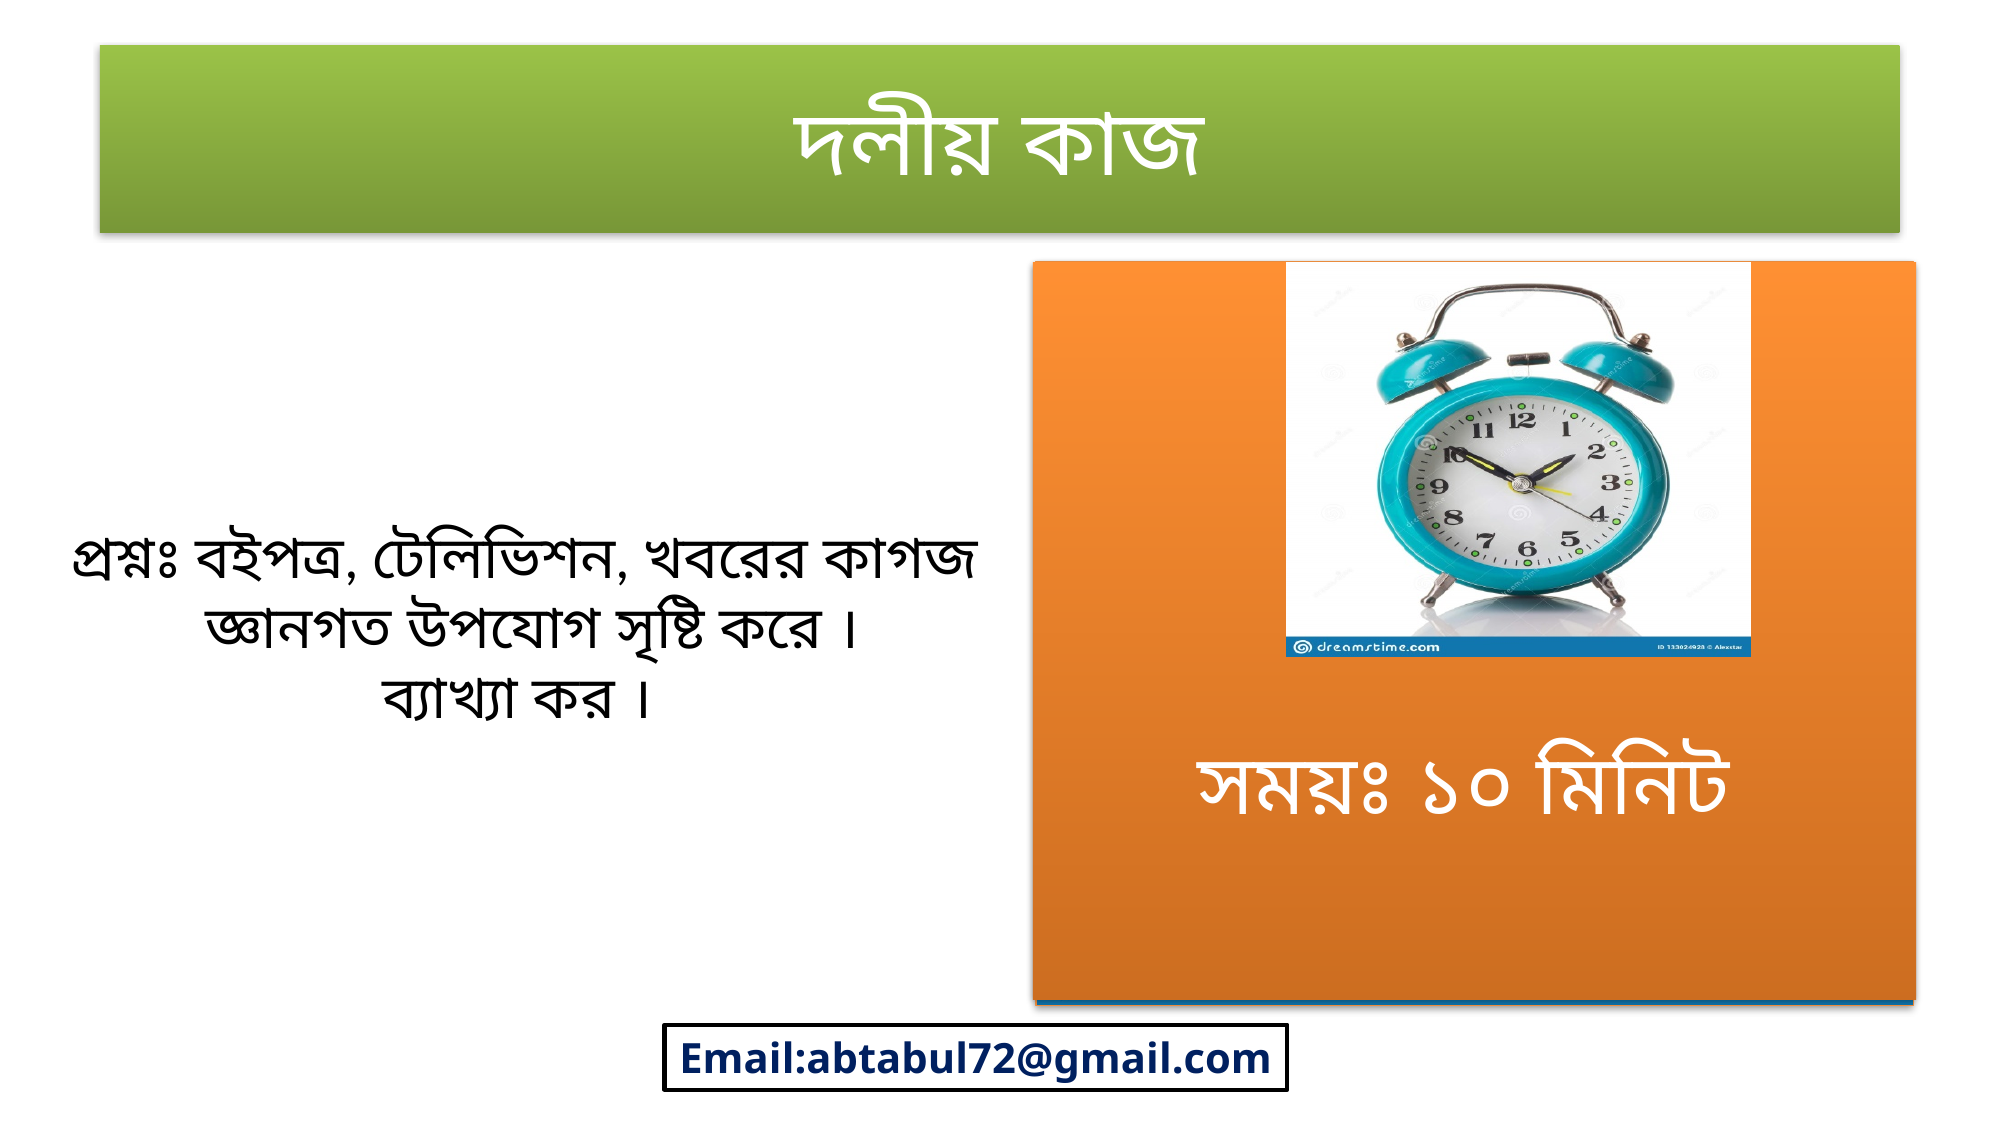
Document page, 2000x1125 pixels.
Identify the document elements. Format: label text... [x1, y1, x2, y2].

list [1036, 262, 1913, 1006]
title দলীয় কাজ [99, 45, 1900, 233]
text_box প্রশ্নঃ বইপত্র, টেলিভিশন, খবরের কাগজ জ্ঞানগত উপযোগ সৃষ্টি করে । ব্যাখ্যা কর । [49, 512, 1000, 738]
picture [1285, 262, 1752, 657]
text_box Email:abtabul72@gmail.com [662, 1023, 1289, 1092]
